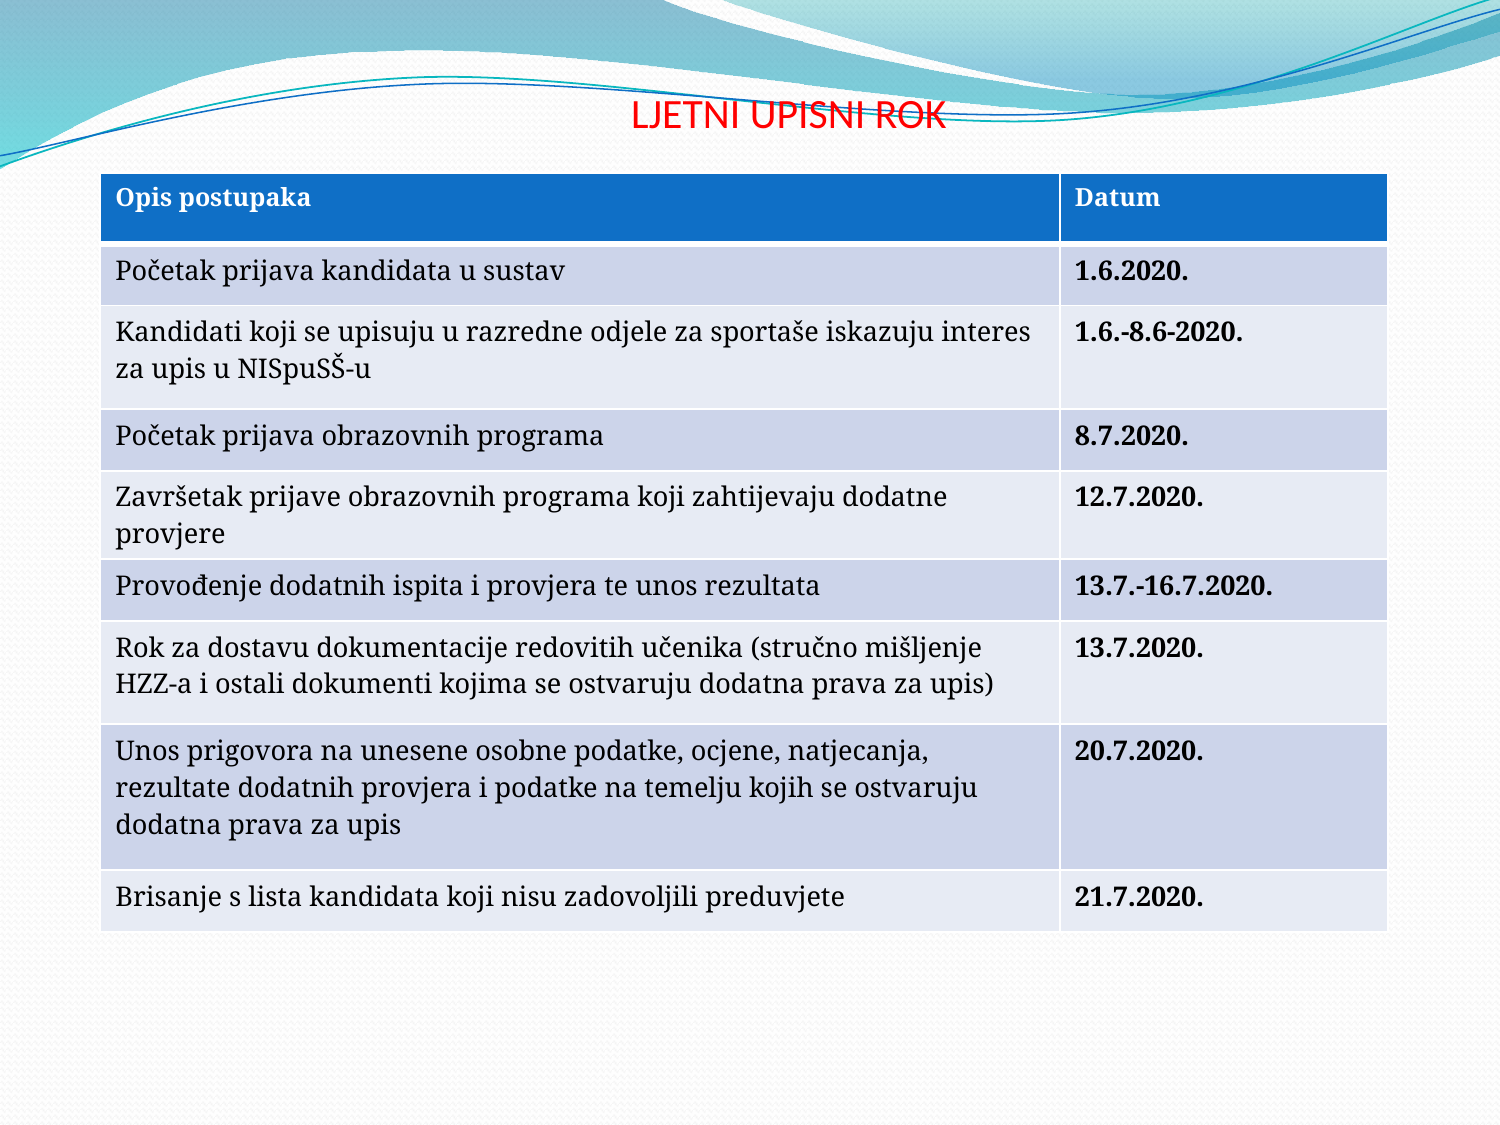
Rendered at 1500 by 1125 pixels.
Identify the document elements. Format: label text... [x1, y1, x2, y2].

table_cell Početak prijava kandidata u sustav [101, 247, 1059, 305]
table_cell Provođenje dodatnih ispita i provjera te unos rezultata [101, 560, 1059, 620]
table_cell 21.7.2020. [1061, 871, 1387, 931]
title LJETNI UPISNI ROK [171, 19, 1407, 138]
table_header Opis postupaka [101, 174, 1059, 241]
table_cell 1.6.-8.6-2020. [1061, 306, 1387, 408]
table_cell 1.6.2020. [1061, 247, 1387, 305]
table_cell Završetak prijave obrazovnih programa koji zahtijevaju dodatne provjere [101, 472, 1059, 558]
table_header Datum [1061, 174, 1387, 241]
table_cell Početak prijava obrazovnih programa [101, 410, 1059, 470]
table_cell Rok za dostavu dokumentacije redovitih učenika (stručno mišljenje HZZ-a i ostali dokumenti kojima se ostvaruju dodatna prava za upis) [101, 622, 1059, 723]
table_cell Kandidati koji se upisuju u razredne odjele za sportaše iskazuju interes za upis u NISpuSŠ-u [101, 306, 1059, 408]
table_cell 20.7.2020. [1061, 725, 1387, 869]
table_cell 12.7.2020. [1061, 472, 1387, 558]
table_cell 8.7.2020. [1061, 410, 1387, 470]
table_cell Brisanje s lista kandidata koji nisu zadovoljili preduvjete [101, 871, 1059, 931]
table_cell 13.7.2020. [1061, 622, 1387, 723]
table_cell Unos prigovora na unesene osobne podatke, ocjene, natjecanja, rezultate dodatnih provjera i podatke na temelju kojih se ostvaruju dodatna prava za upis [101, 725, 1059, 869]
table_cell 13.7.-16.7.2020. [1061, 560, 1387, 620]
